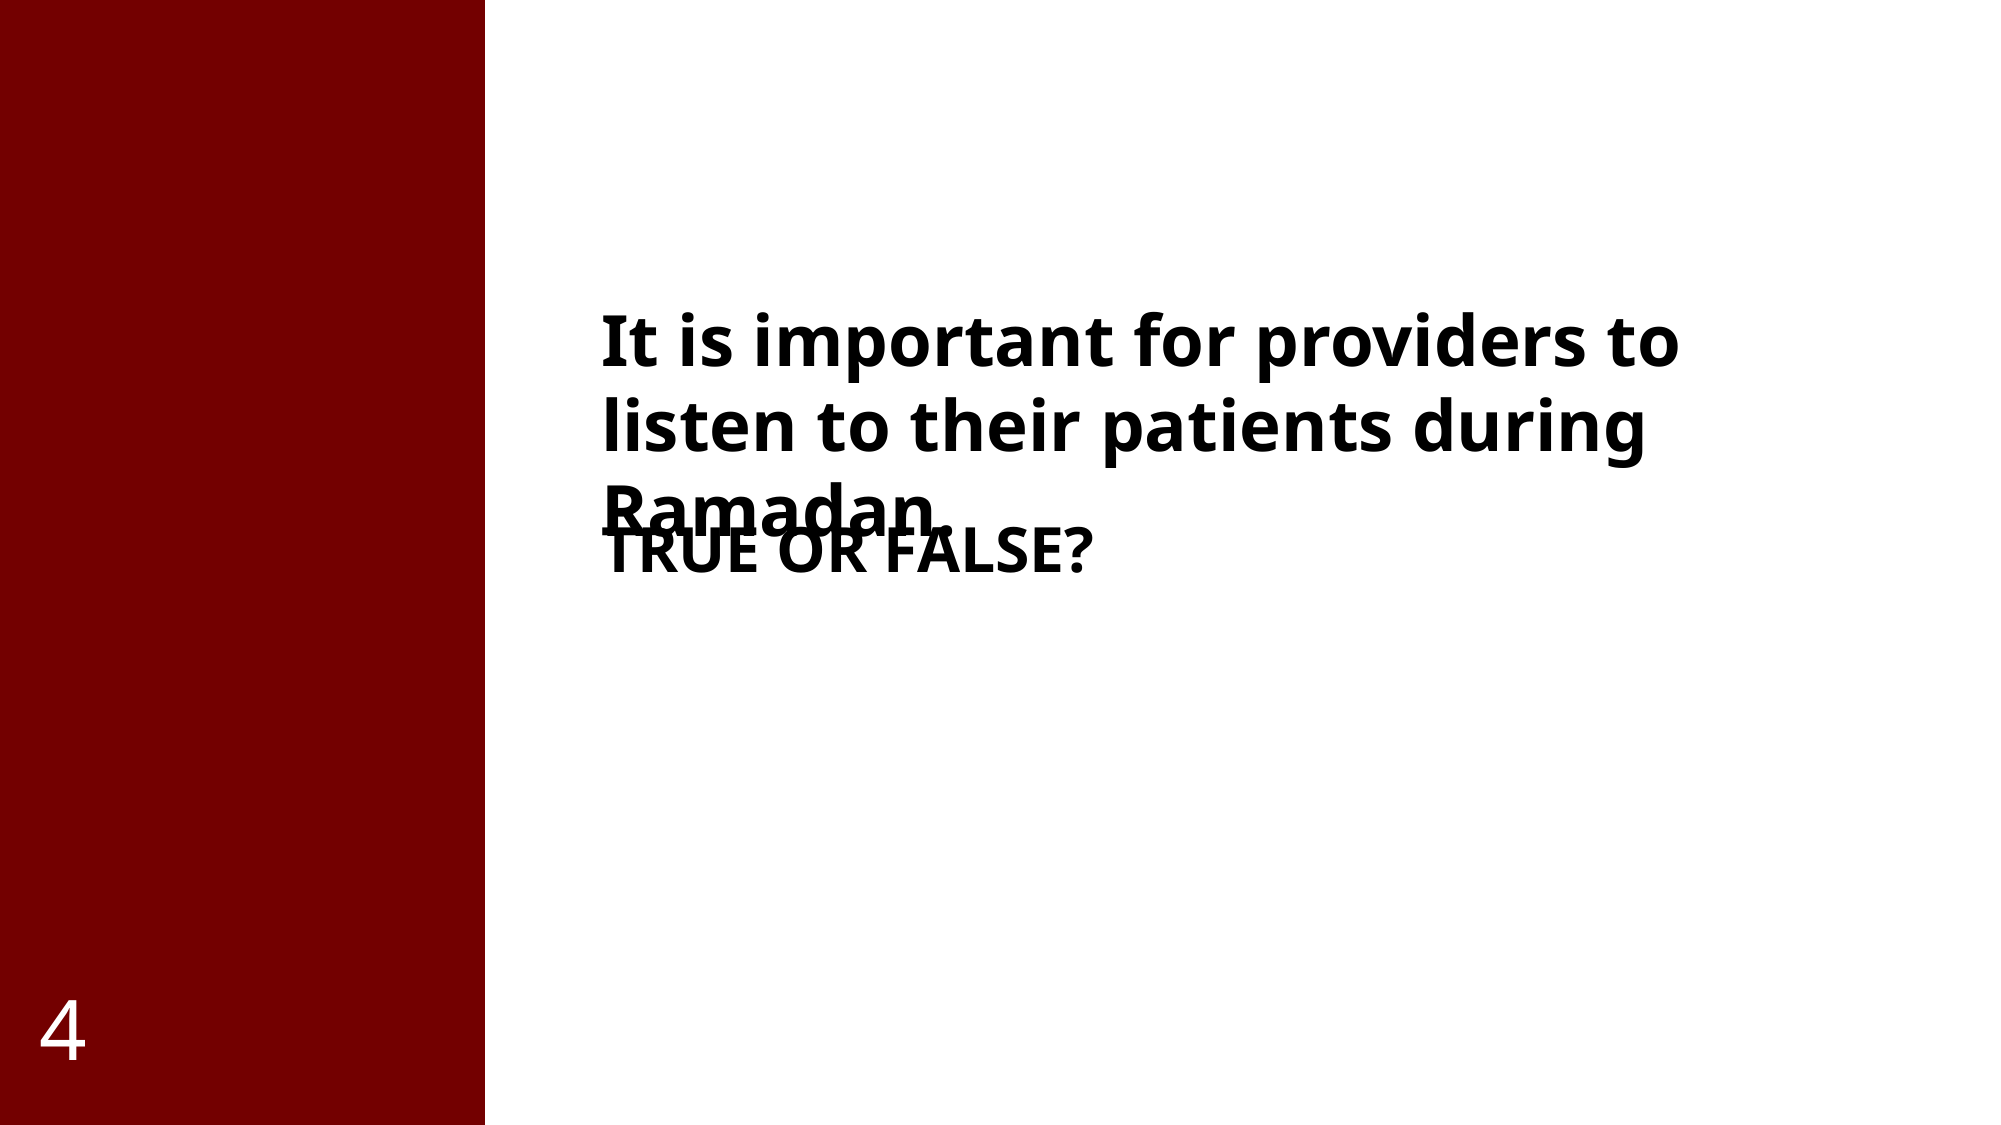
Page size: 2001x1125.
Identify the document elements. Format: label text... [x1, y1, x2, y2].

text_box TRUE OR FALSE? [586, 502, 1587, 593]
text_box 4 [24, 969, 115, 1085]
text_box [0, 0, 486, 1125]
text_box It is important for providers to listen to their patients during Ramadan. [586, 288, 1881, 559]
